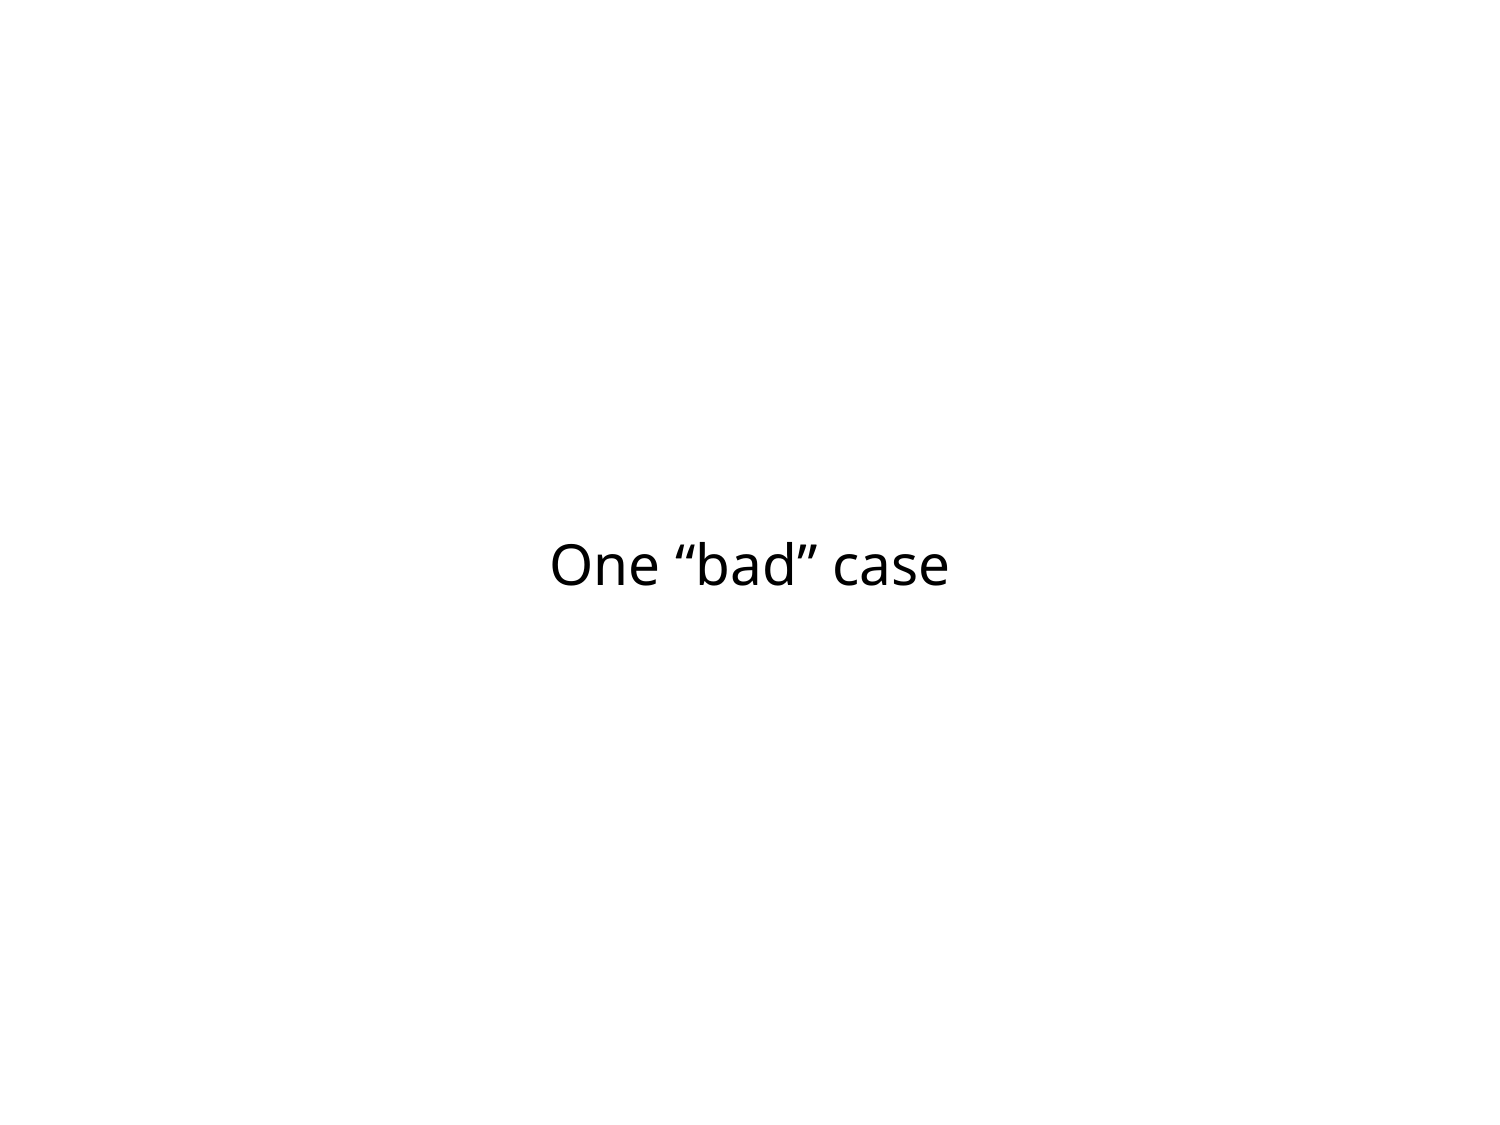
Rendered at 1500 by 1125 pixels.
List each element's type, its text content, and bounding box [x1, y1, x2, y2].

title One “bad” case [506, 497, 994, 628]
